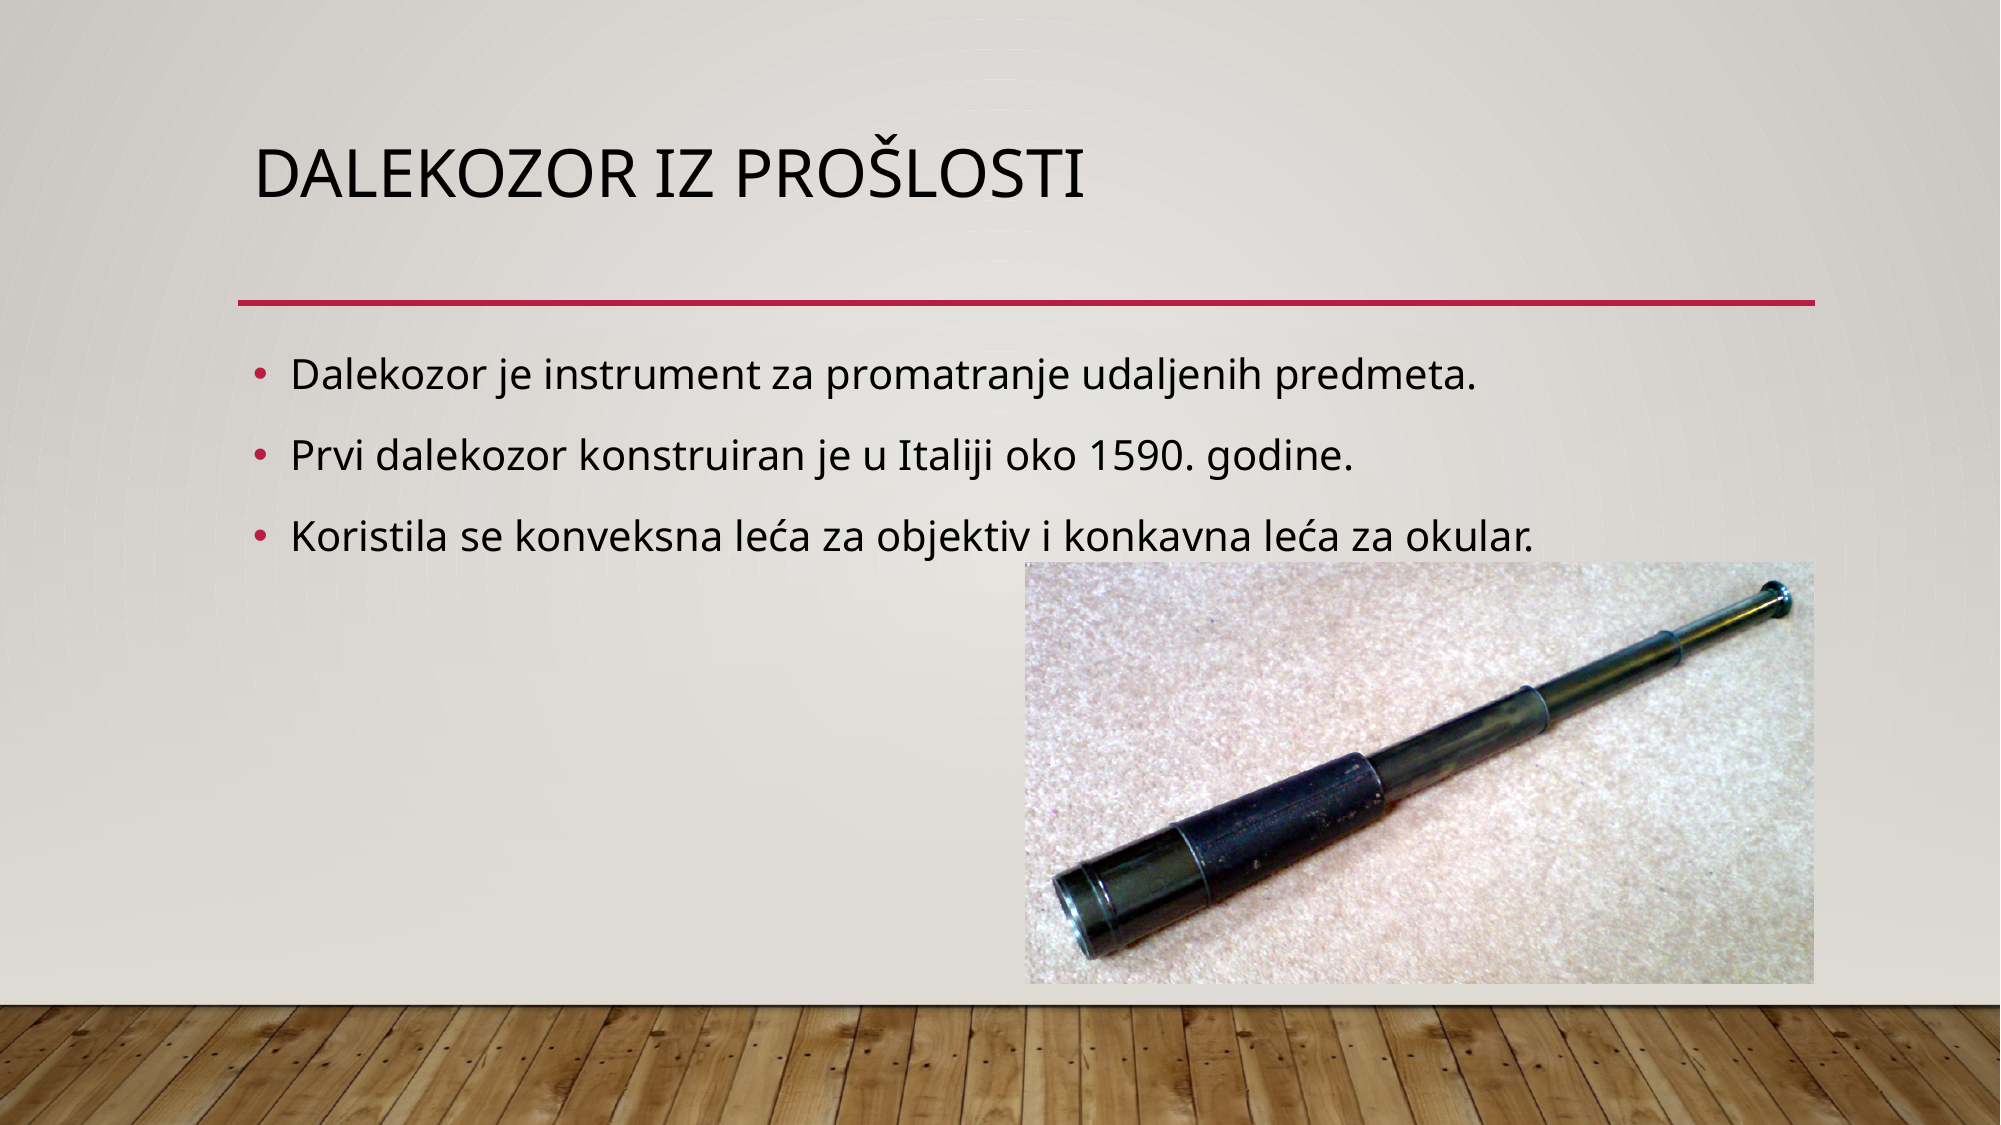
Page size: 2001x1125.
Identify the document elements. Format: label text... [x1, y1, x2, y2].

list Dalekozor je instrument za promatranje udaljenih predmeta. Prvi dalekozor konstruiran je u Italiji oko 1590. godine. Koristila se konveksna leća za objektiv i konkavna leća za okular. [238, 330, 1814, 897]
picture [1025, 562, 1814, 984]
title Dalekozor iz prošlosti [238, 131, 1814, 305]
picture [0, 1005, 2000, 1125]
